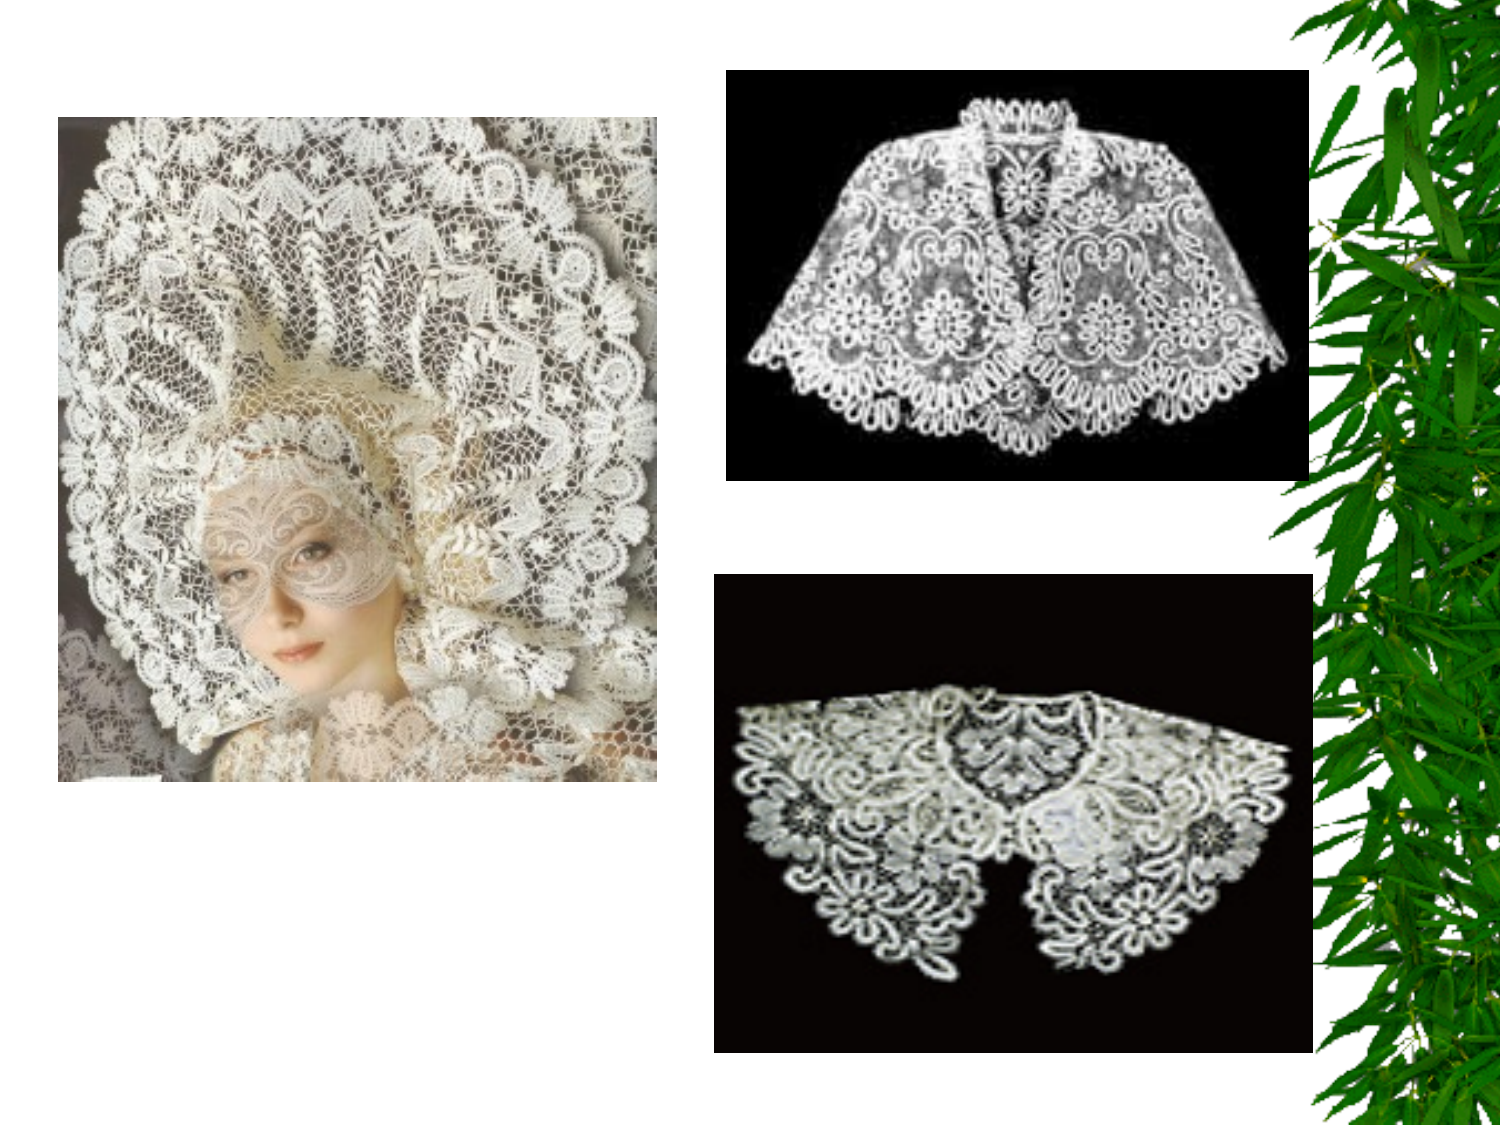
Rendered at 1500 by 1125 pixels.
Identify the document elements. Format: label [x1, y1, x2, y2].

picture [714, 0, 1500, 1125]
picture [58, 116, 657, 782]
